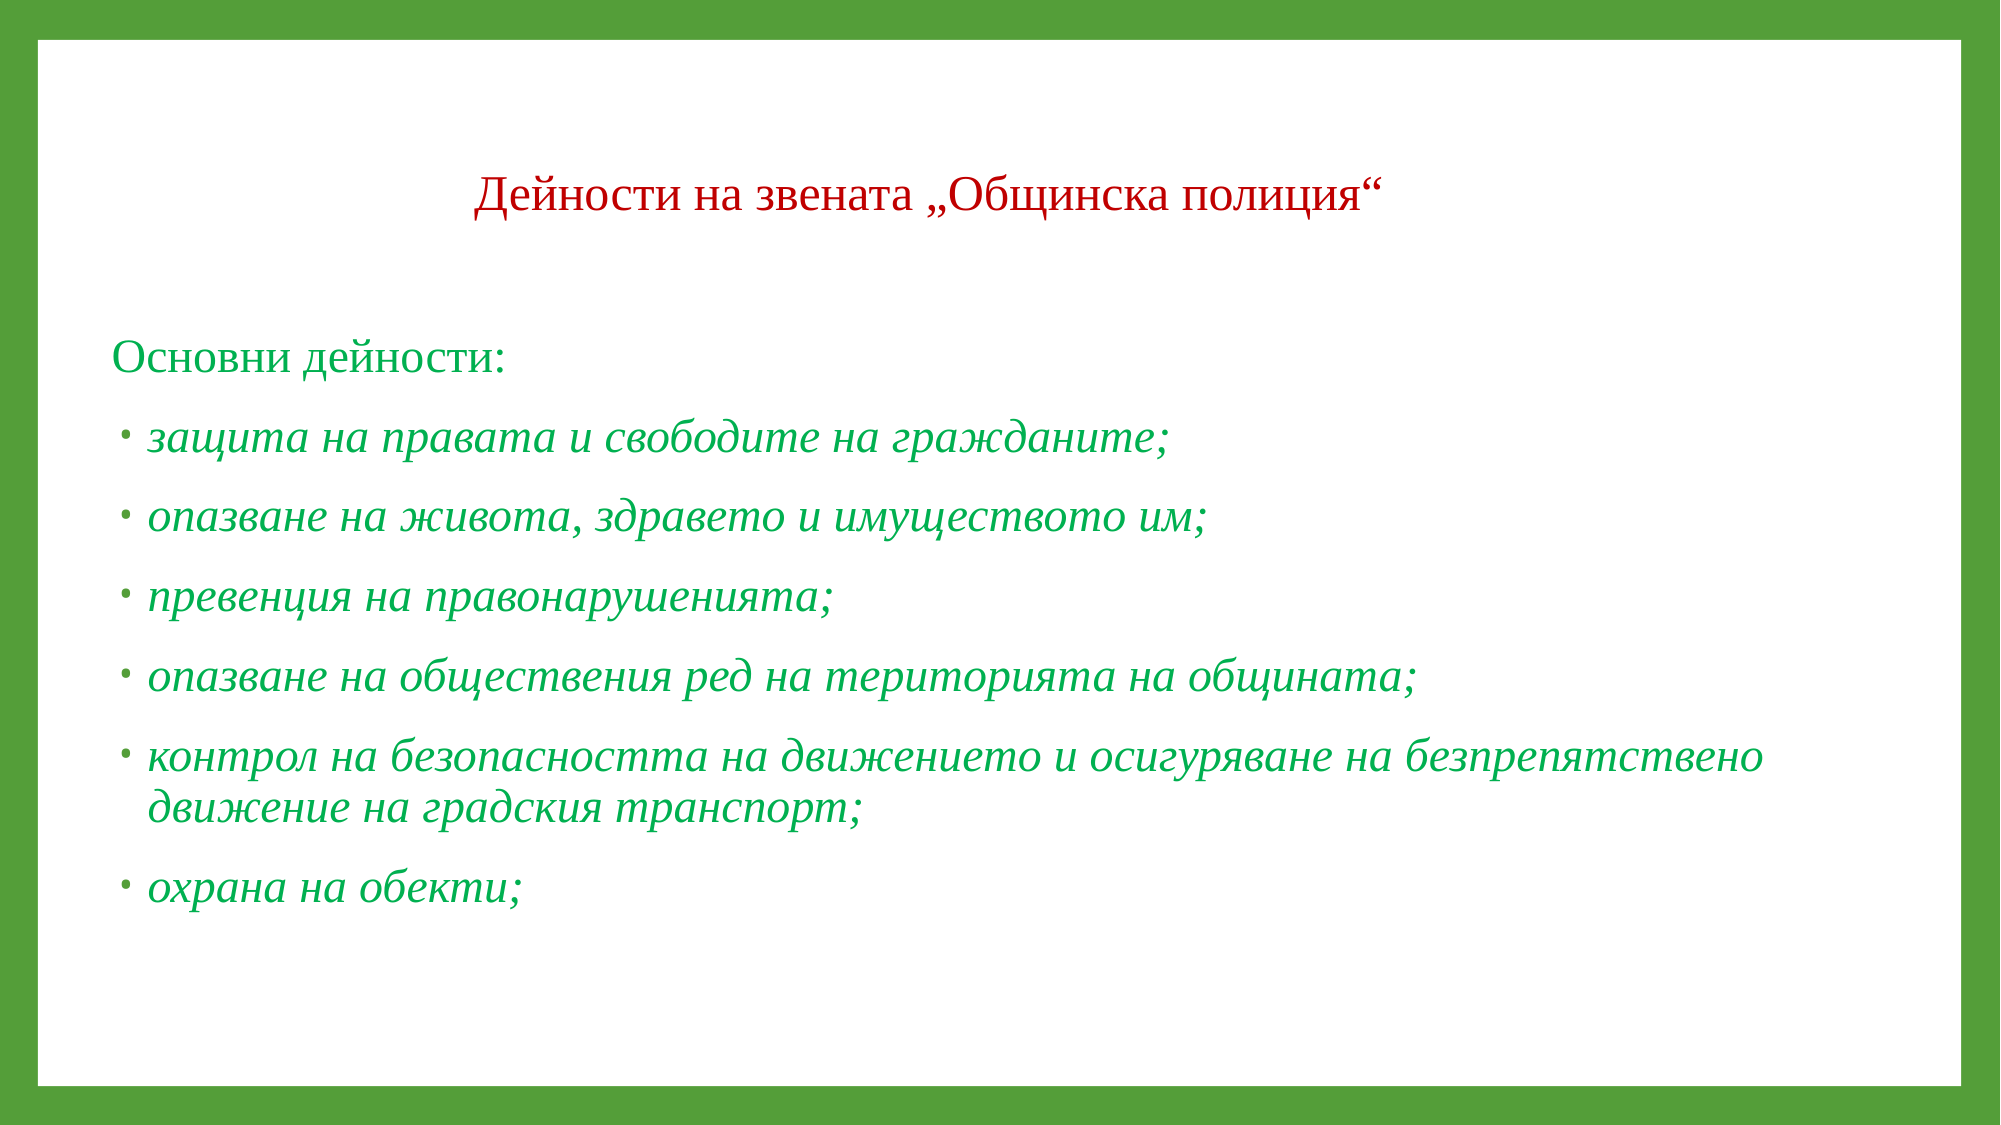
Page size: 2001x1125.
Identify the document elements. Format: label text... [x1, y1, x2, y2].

list Основни дейности: защита на правата и свободите на гражданите; опазване на живота, здравето и имуществото им; превенция на правонарушенията; опазване на обществения ред на територията на общината; контрол на безопасността на движението и осигуряване на безпрепятствено движение на градския транспорт; охрана на обекти; [96, 323, 1909, 922]
text_box Дейности на звената „Общинска полиция“ [96, 81, 1762, 228]
